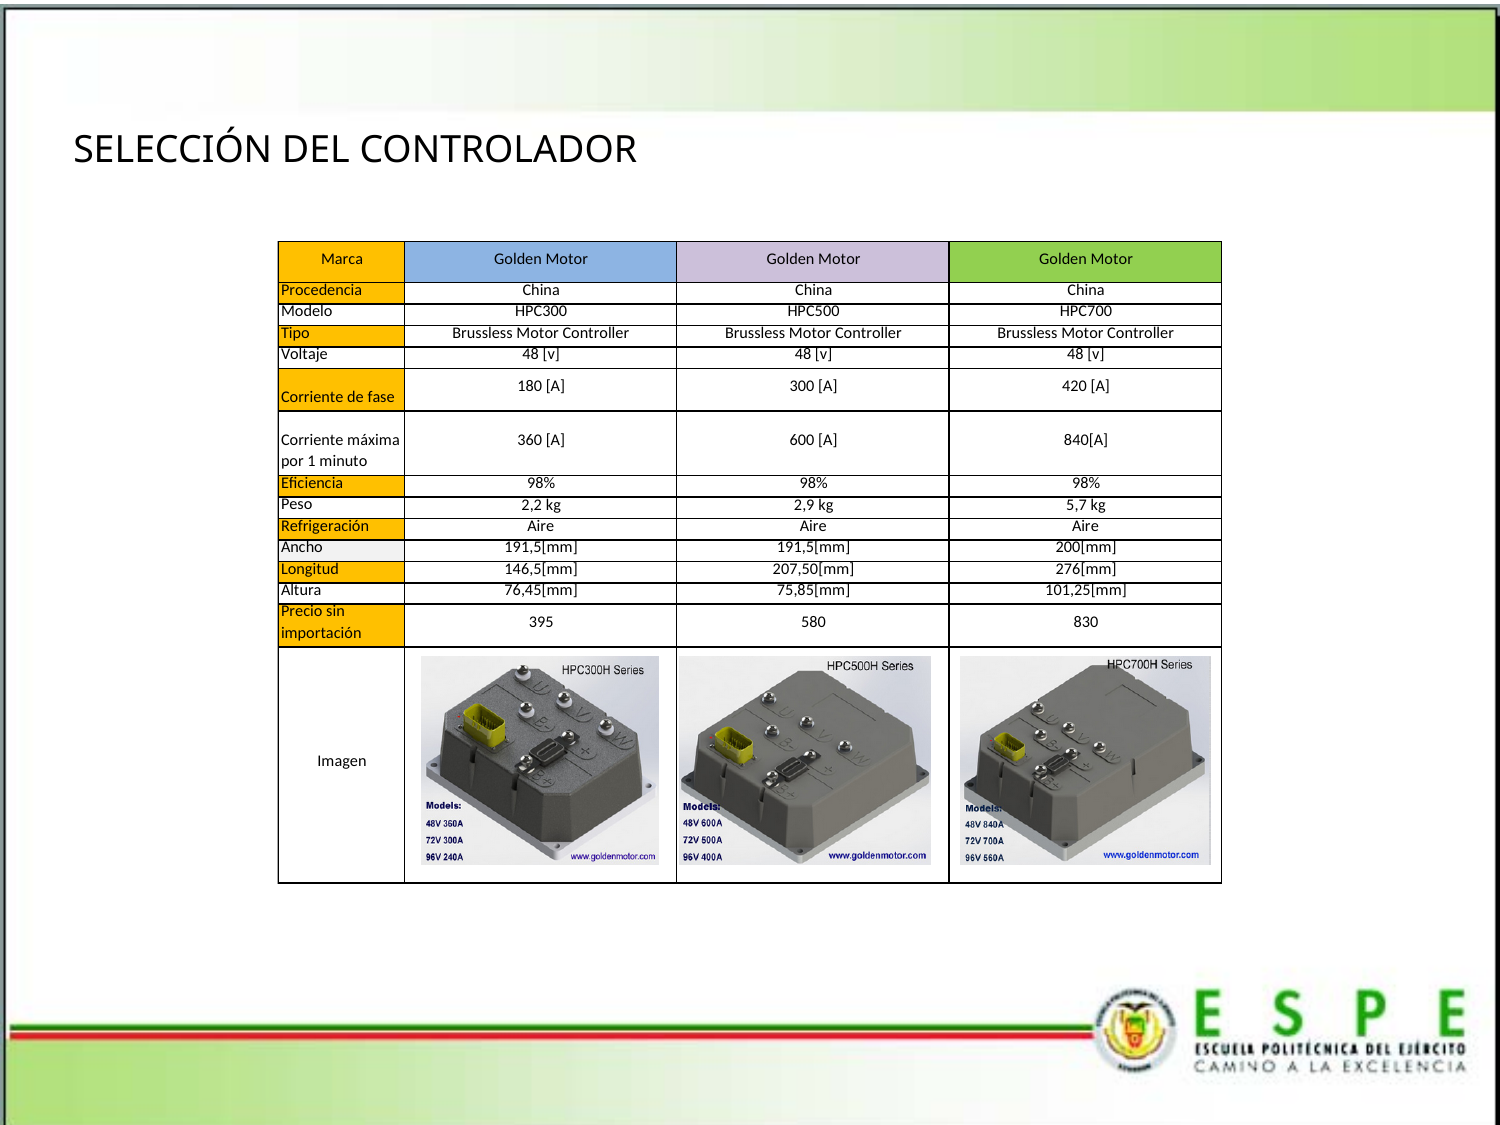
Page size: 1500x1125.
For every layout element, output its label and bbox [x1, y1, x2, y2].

text_box [0, 0, 1500, 4]
picture [0, 4, 1500, 1125]
